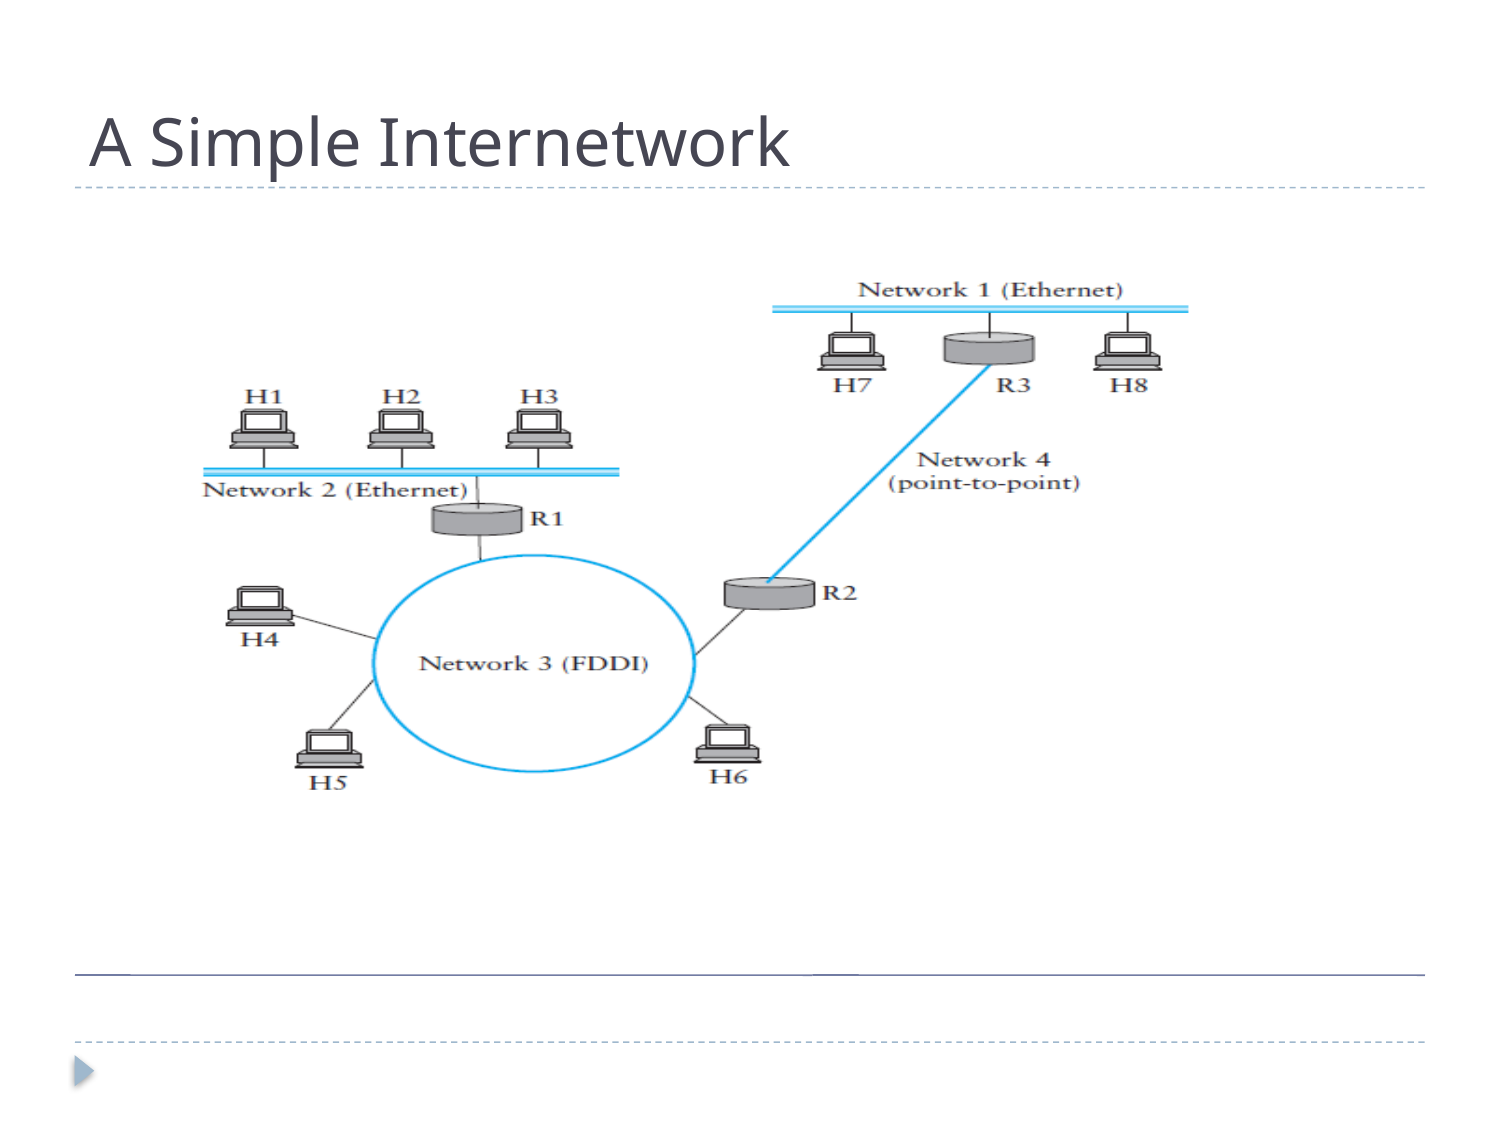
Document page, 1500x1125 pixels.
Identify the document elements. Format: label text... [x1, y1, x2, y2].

picture [187, 274, 1201, 801]
title A Simple Internetwork [75, 24, 1425, 188]
